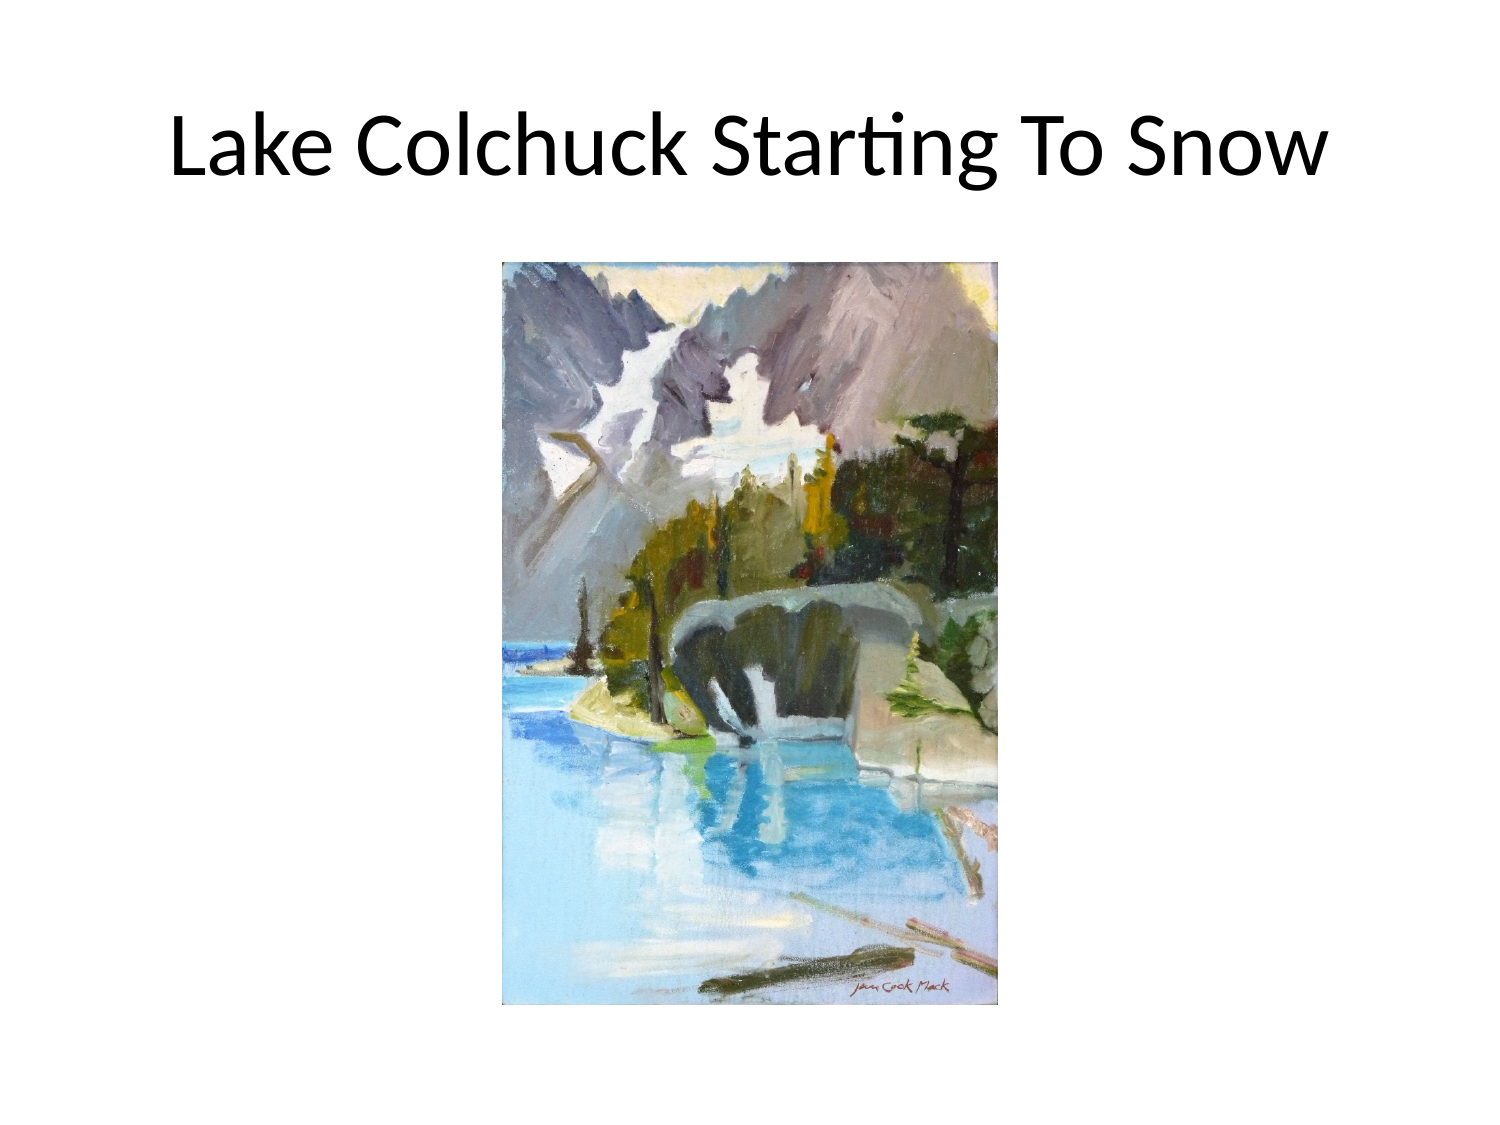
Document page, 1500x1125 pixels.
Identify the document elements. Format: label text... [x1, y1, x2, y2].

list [501, 262, 998, 1006]
title Lake Colchuck Starting To Snow [75, 45, 1425, 233]
